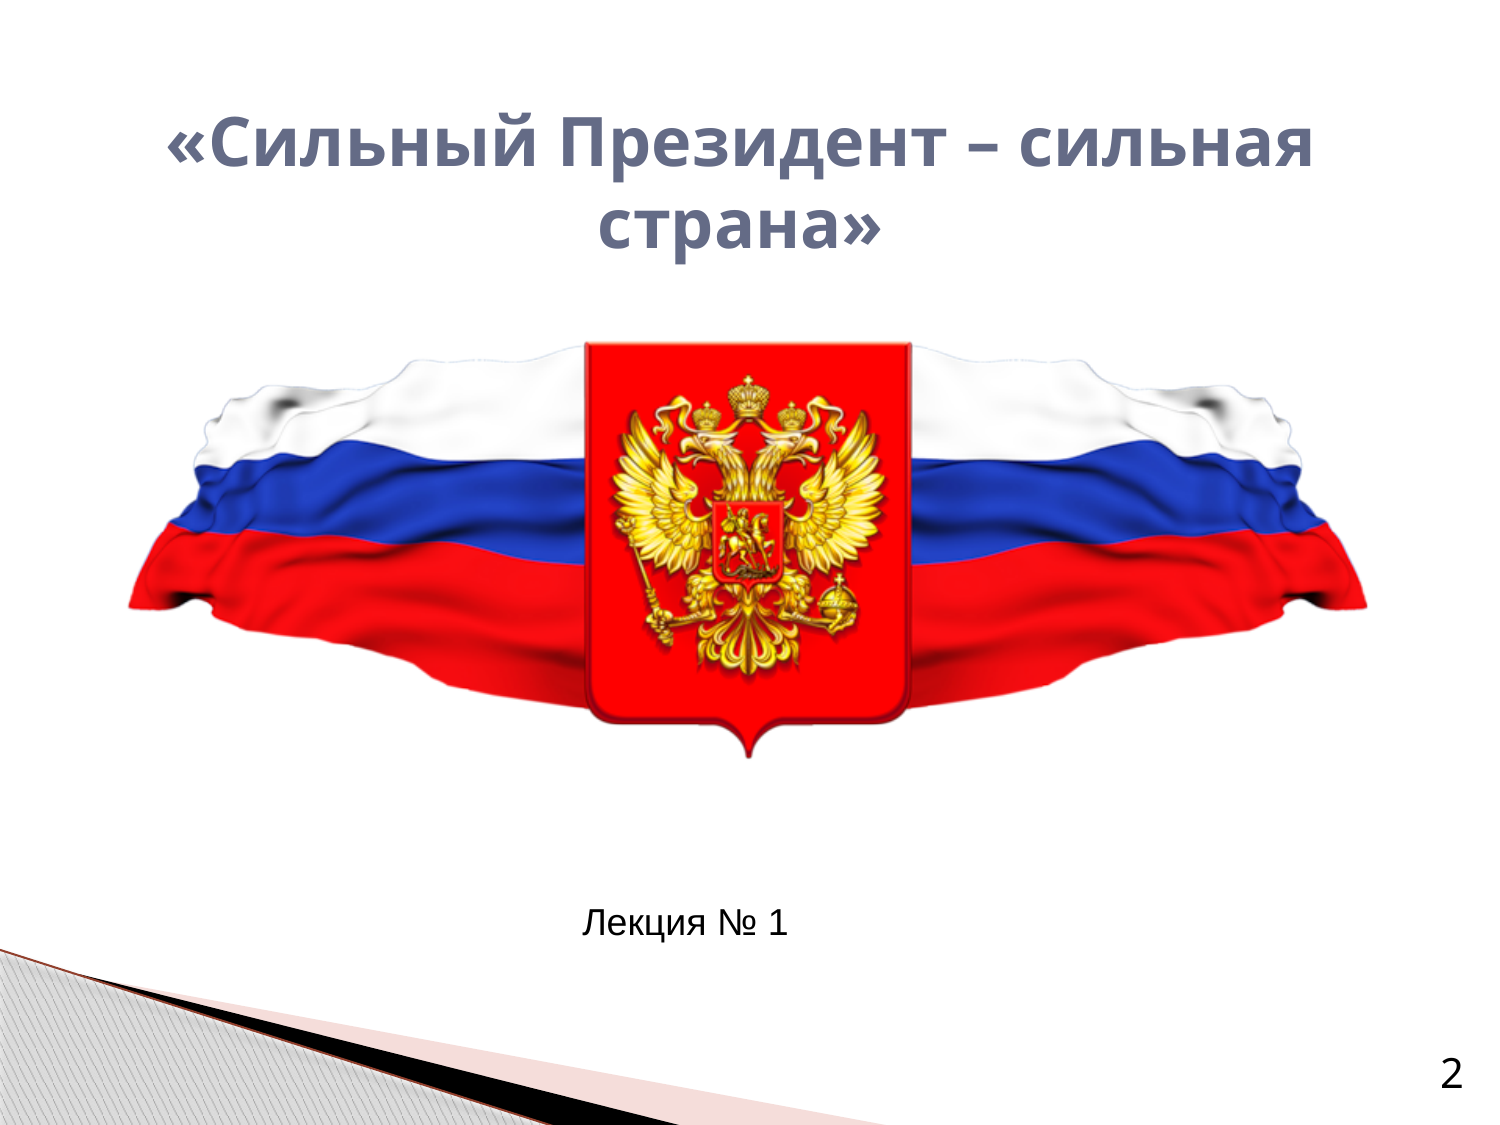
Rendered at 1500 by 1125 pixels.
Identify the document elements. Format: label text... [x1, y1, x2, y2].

text_box Лекция № 1 [398, 890, 973, 951]
slide_number 2 [1418, 1051, 1479, 1112]
picture [123, 302, 1375, 767]
title «Сильный Президент – сильная страна» [0, 90, 1483, 338]
